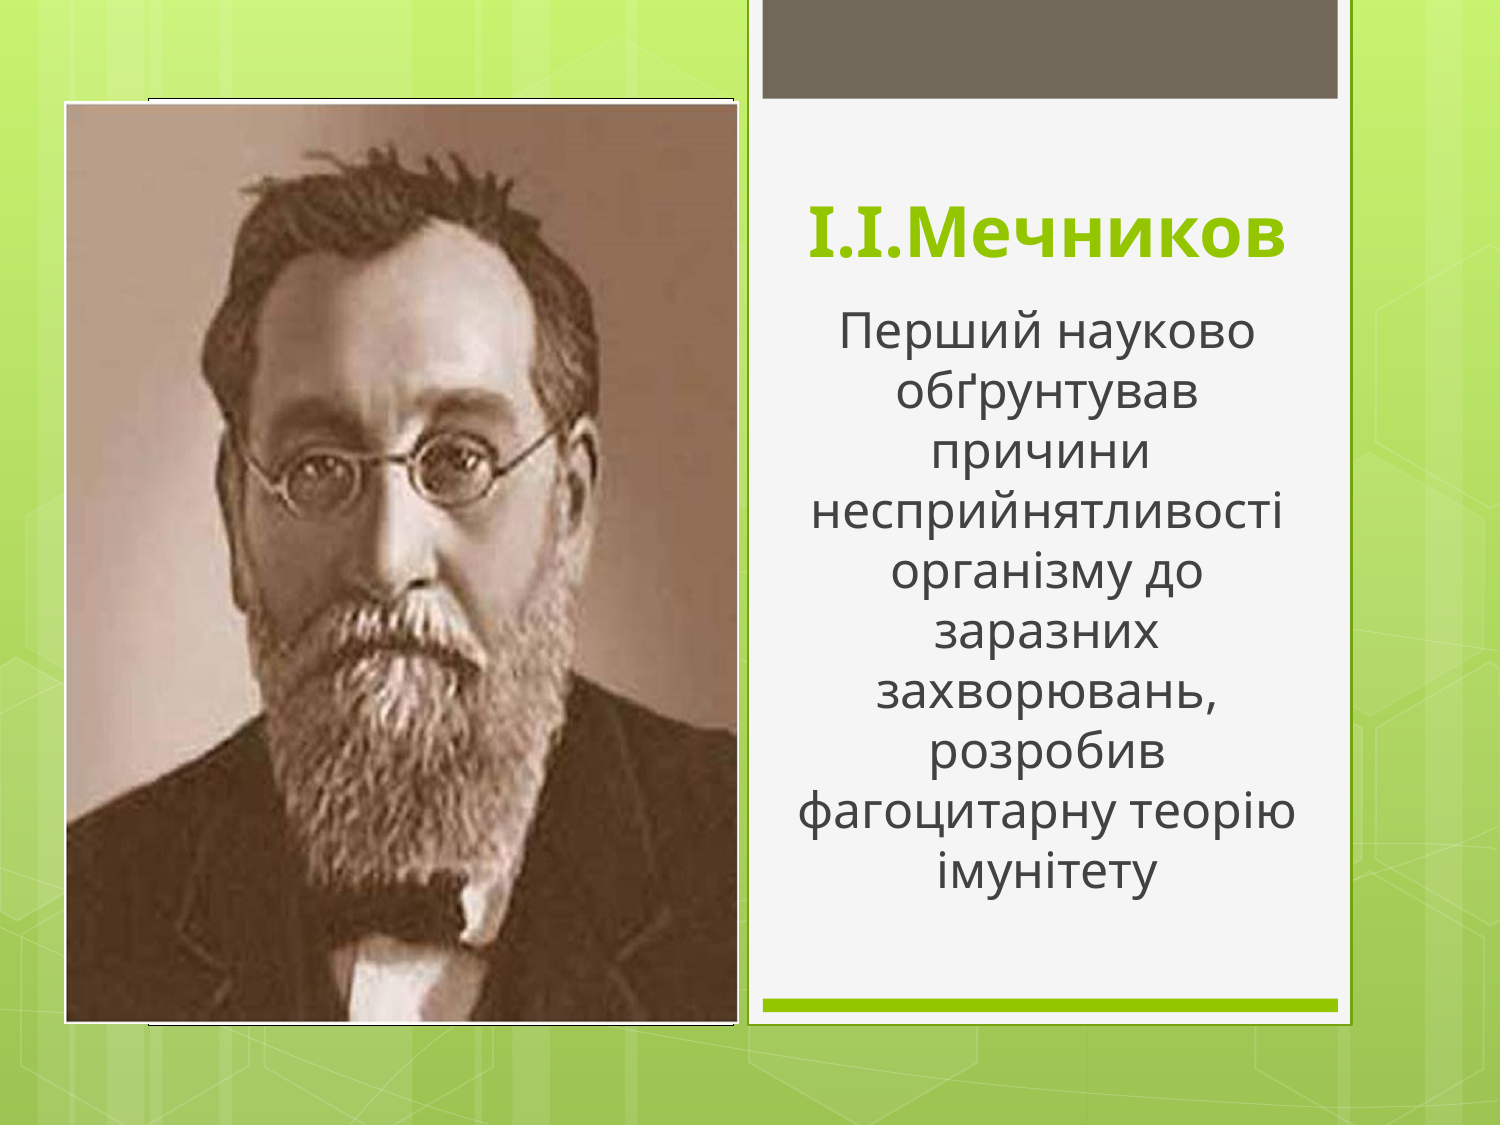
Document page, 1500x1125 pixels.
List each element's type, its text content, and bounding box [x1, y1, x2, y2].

title І.І.Мечников [777, 160, 1320, 279]
list Перший науково обґрунтував причини несприйнятливості організму до заразних захворювань, розробив фагоцитарну теорію імунітету [776, 290, 1319, 928]
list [64, 101, 739, 1024]
